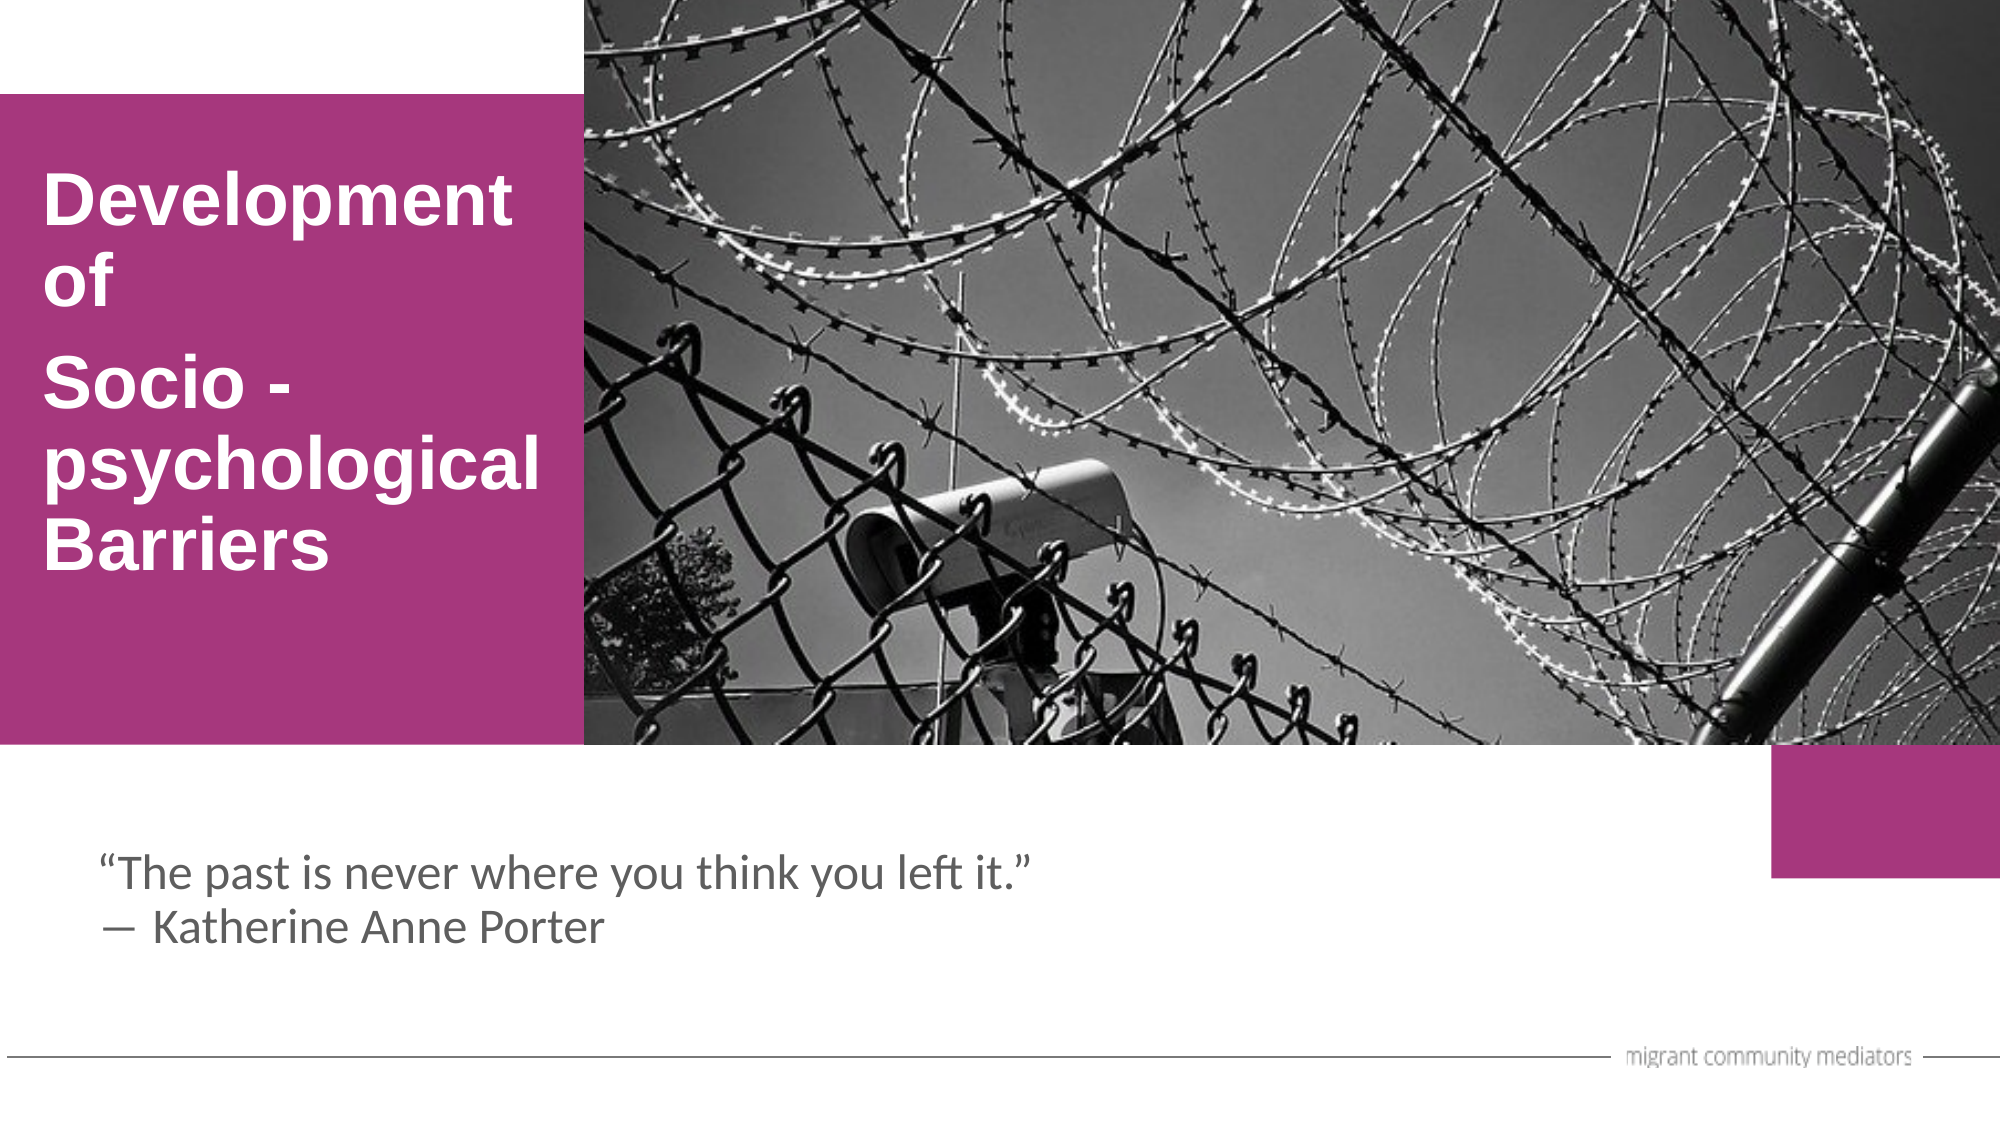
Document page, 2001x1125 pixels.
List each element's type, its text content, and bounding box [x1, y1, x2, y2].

list Development of Socio -psychological Barriers [27, 153, 566, 695]
picture [584, 0, 2000, 745]
list “The past is never where you think you left it.” ― Katherine Anne Porter [81, 838, 1558, 916]
